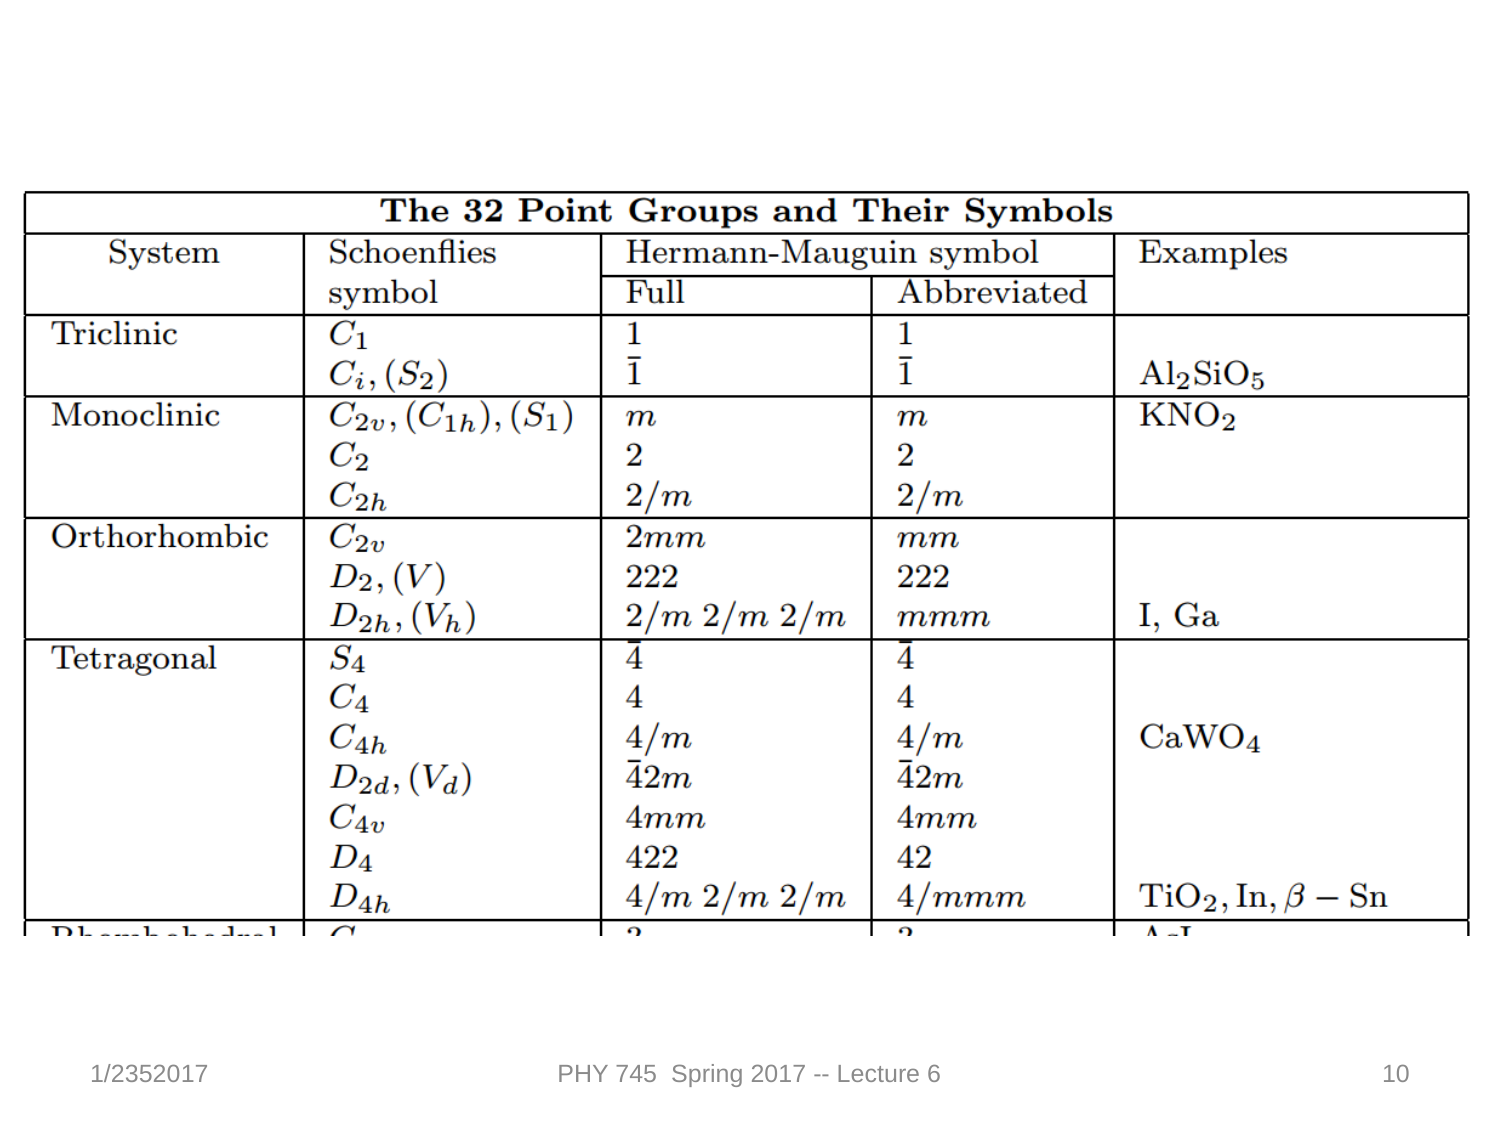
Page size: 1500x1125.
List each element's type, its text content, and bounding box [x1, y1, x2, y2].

slide_number 10 [1074, 1042, 1425, 1103]
slide_number 1/2352017 [75, 1042, 425, 1103]
footer PHY 745 Spring 2017 -- Lecture 6 [512, 1042, 988, 1103]
picture [7, 162, 1500, 936]
